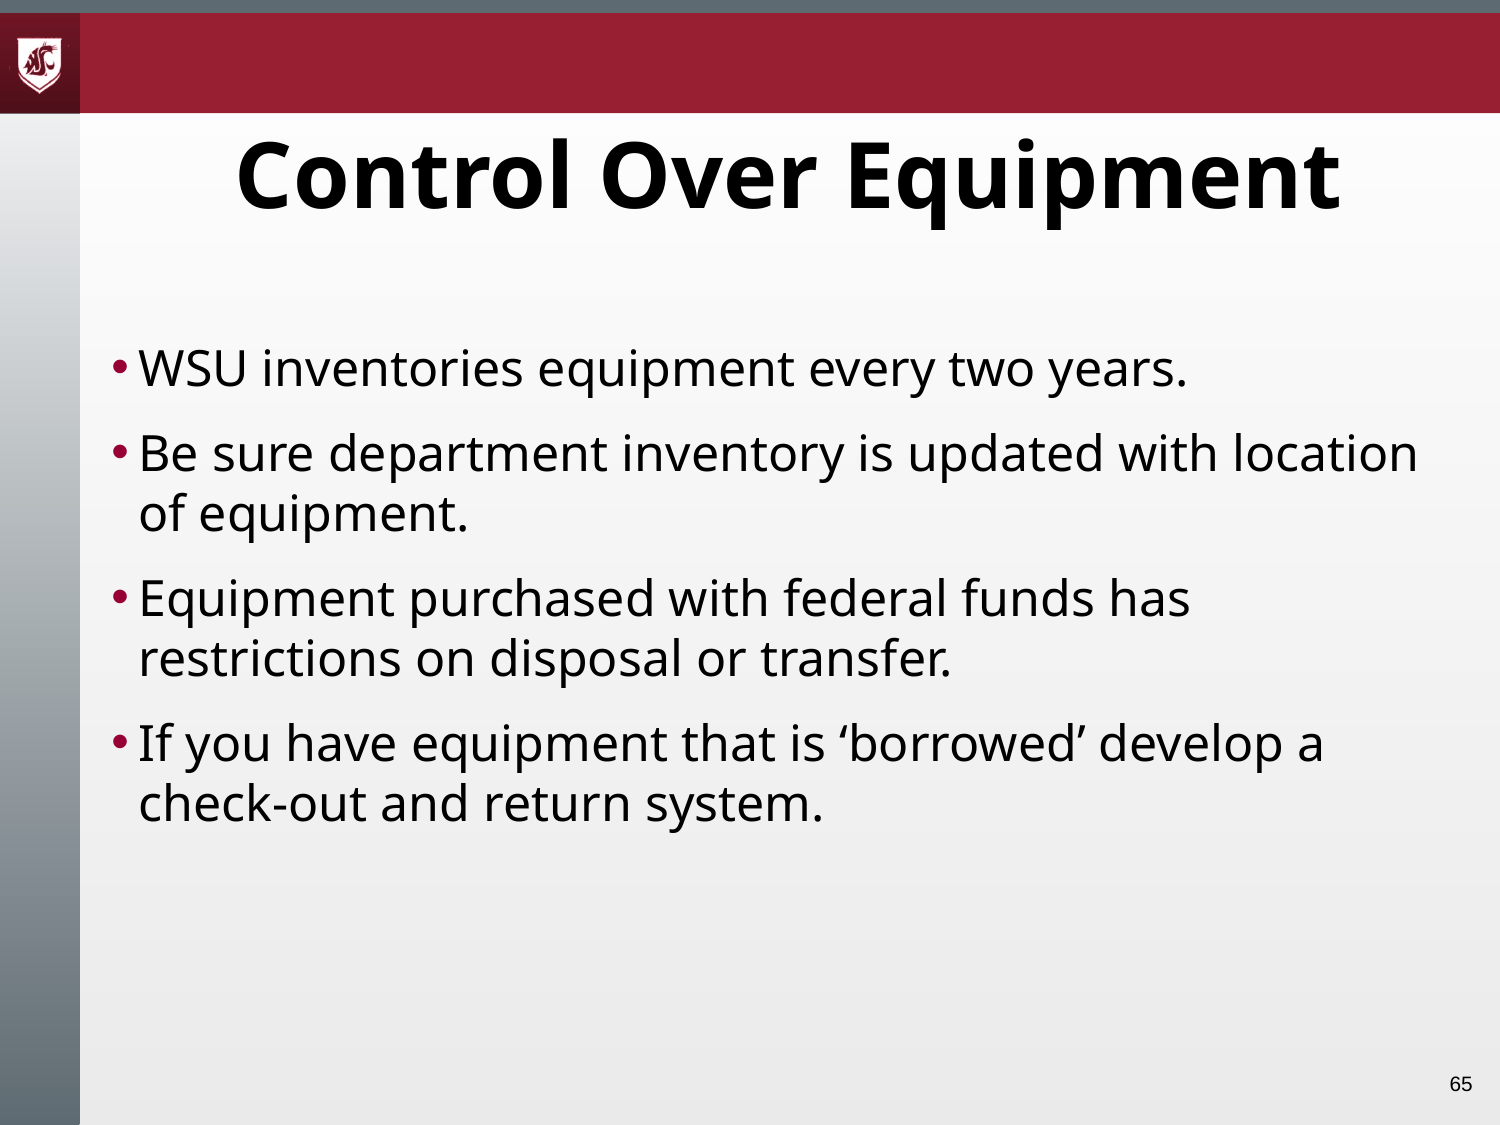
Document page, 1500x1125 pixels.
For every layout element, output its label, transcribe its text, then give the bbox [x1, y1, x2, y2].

title Control Over Equipment [78, 120, 1500, 236]
slide_number 65 [1137, 1024, 1488, 1104]
picture [9, 27, 69, 100]
list WSU inventories equipment every two years. Be sure department inventory is updated with location of equipment. Equipment purchased with federal funds has restrictions on disposal or transfer. If you have equipment that is ‘borrowed’ develop a check-out and return system. [78, 328, 1454, 844]
